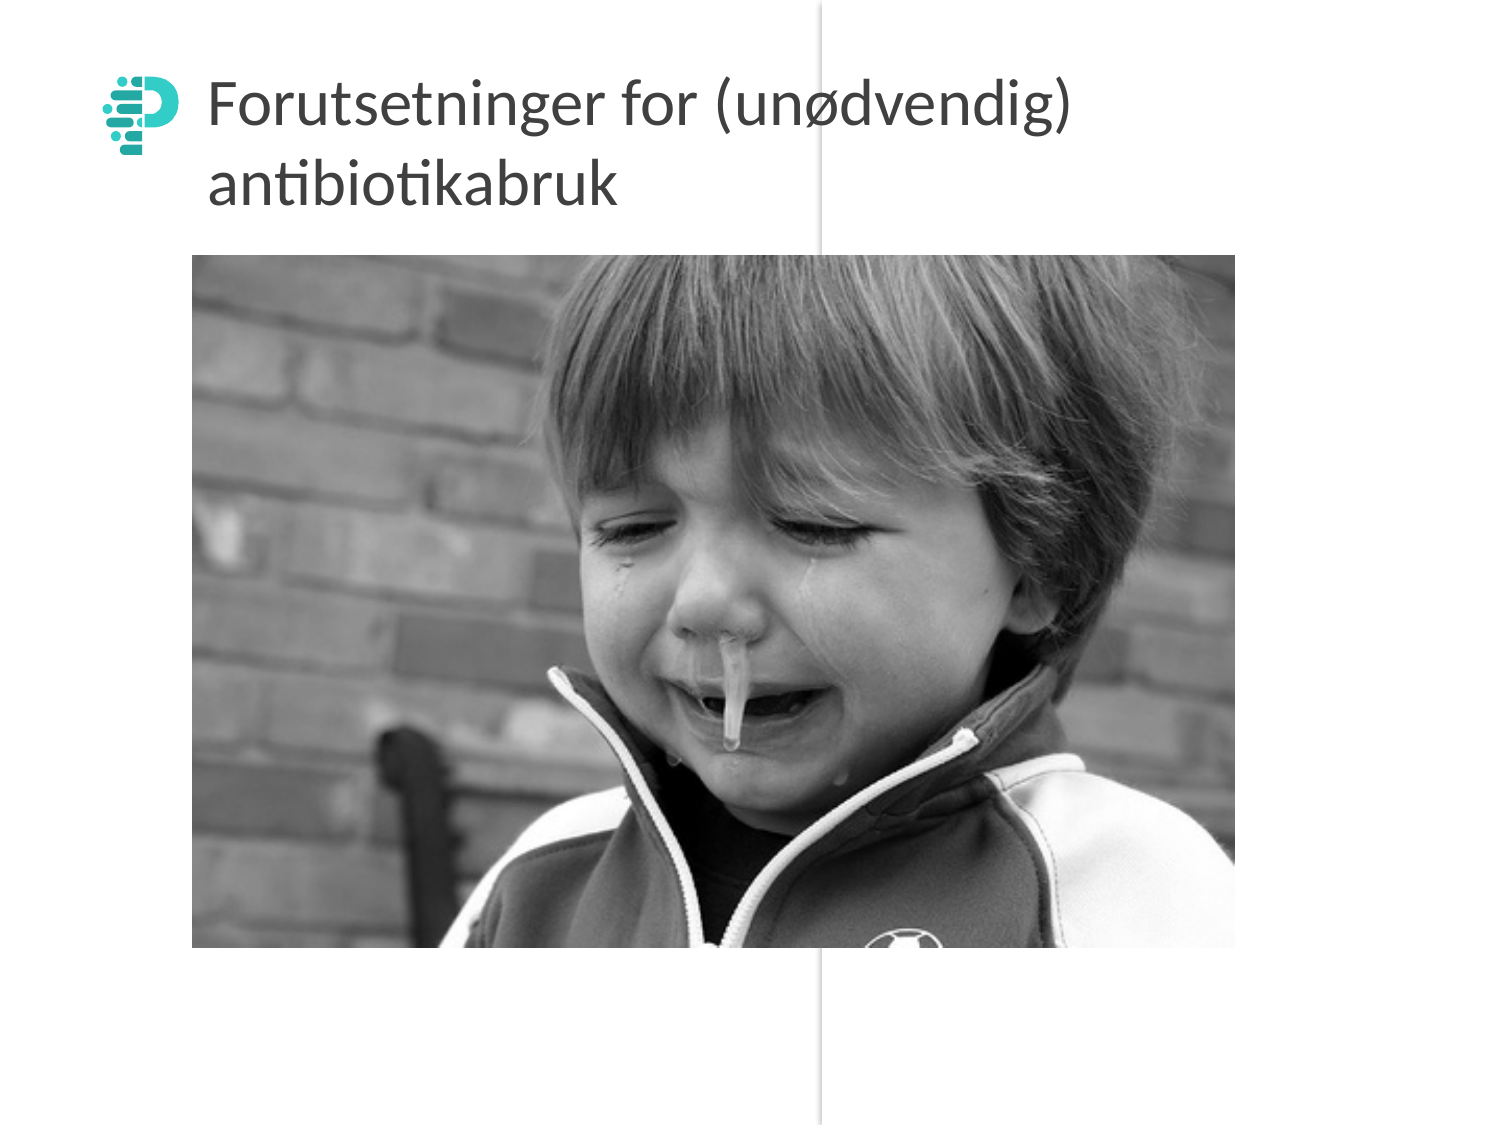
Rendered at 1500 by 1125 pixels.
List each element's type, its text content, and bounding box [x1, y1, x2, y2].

picture [192, 255, 1235, 948]
title Forutsetninger for (unødvendig) antibiotikabruk [192, 45, 1425, 233]
